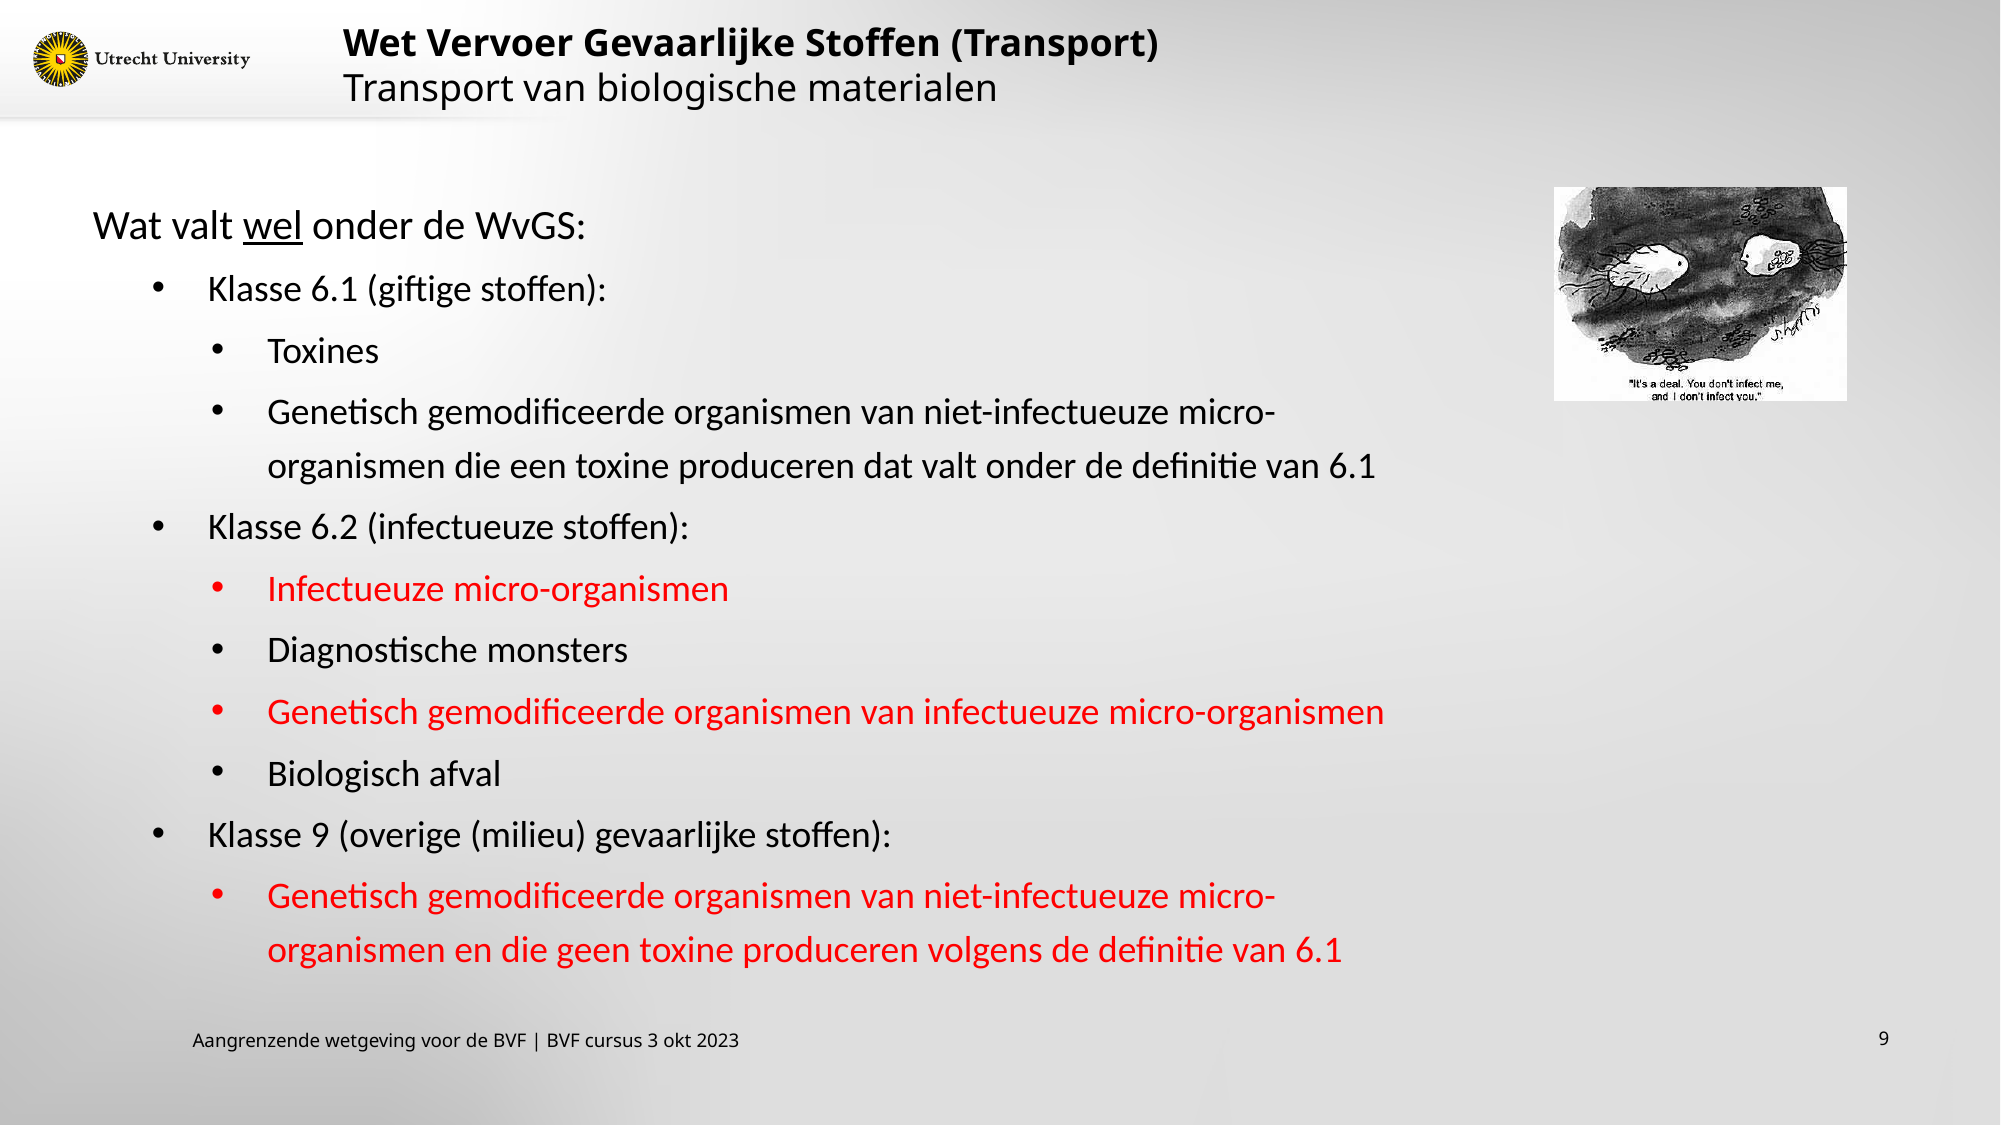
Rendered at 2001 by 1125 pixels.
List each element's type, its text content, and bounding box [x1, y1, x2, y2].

footer Aangrenzende wetgeving voor de BVF | BVF cursus 3 okt 2023 [192, 1028, 1217, 1089]
picture [0, 0, 2001, 1125]
slide_number 9 [1804, 1009, 1890, 1070]
text_box Wat valt wel onder de WvGS: Klasse 6.1 (giftige stoffen): Toxines Genetisch gemodificeerde organismen van niet-infectueuze micro-organismen die een toxine produceren dat valt onder de definitie van 6.1 Klasse 6.2 (infectueuze stoffen): Infectueuze micro-organismen Diagnostische monsters Genetisch gemodificeerde organismen van infectueuze micro-organismen Biologisch afval Klasse 9 (overige (milieu) gevaarlijke stoffen): Genetisch gemodificeerde organismen van niet-infectueuze micro-organismen en die geen toxine produceren volgens de definitie van 6.1 [92, 187, 1453, 1027]
text_box Wet Vervoer Gevaarlijke Stoffen (Transport) Transport van biologische materialen [343, 18, 1999, 109]
